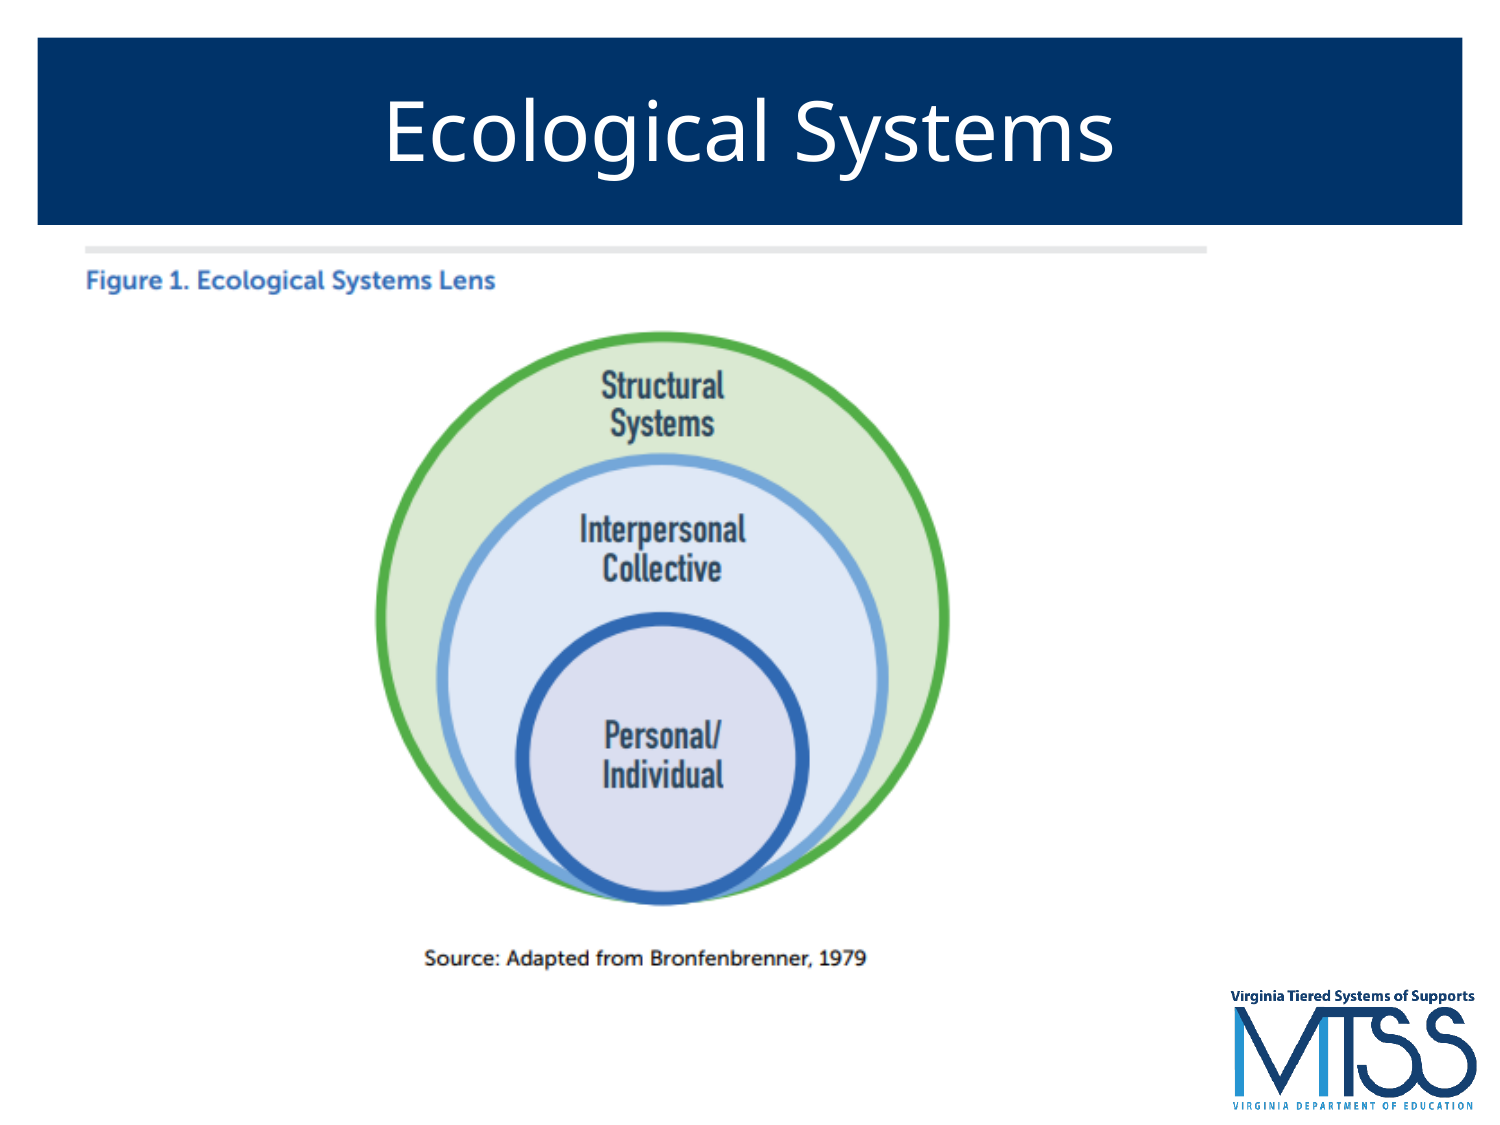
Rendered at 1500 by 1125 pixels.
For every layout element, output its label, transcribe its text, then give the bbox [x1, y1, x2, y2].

title Ecological Systems [37, 37, 1463, 225]
picture [55, 233, 1481, 1115]
